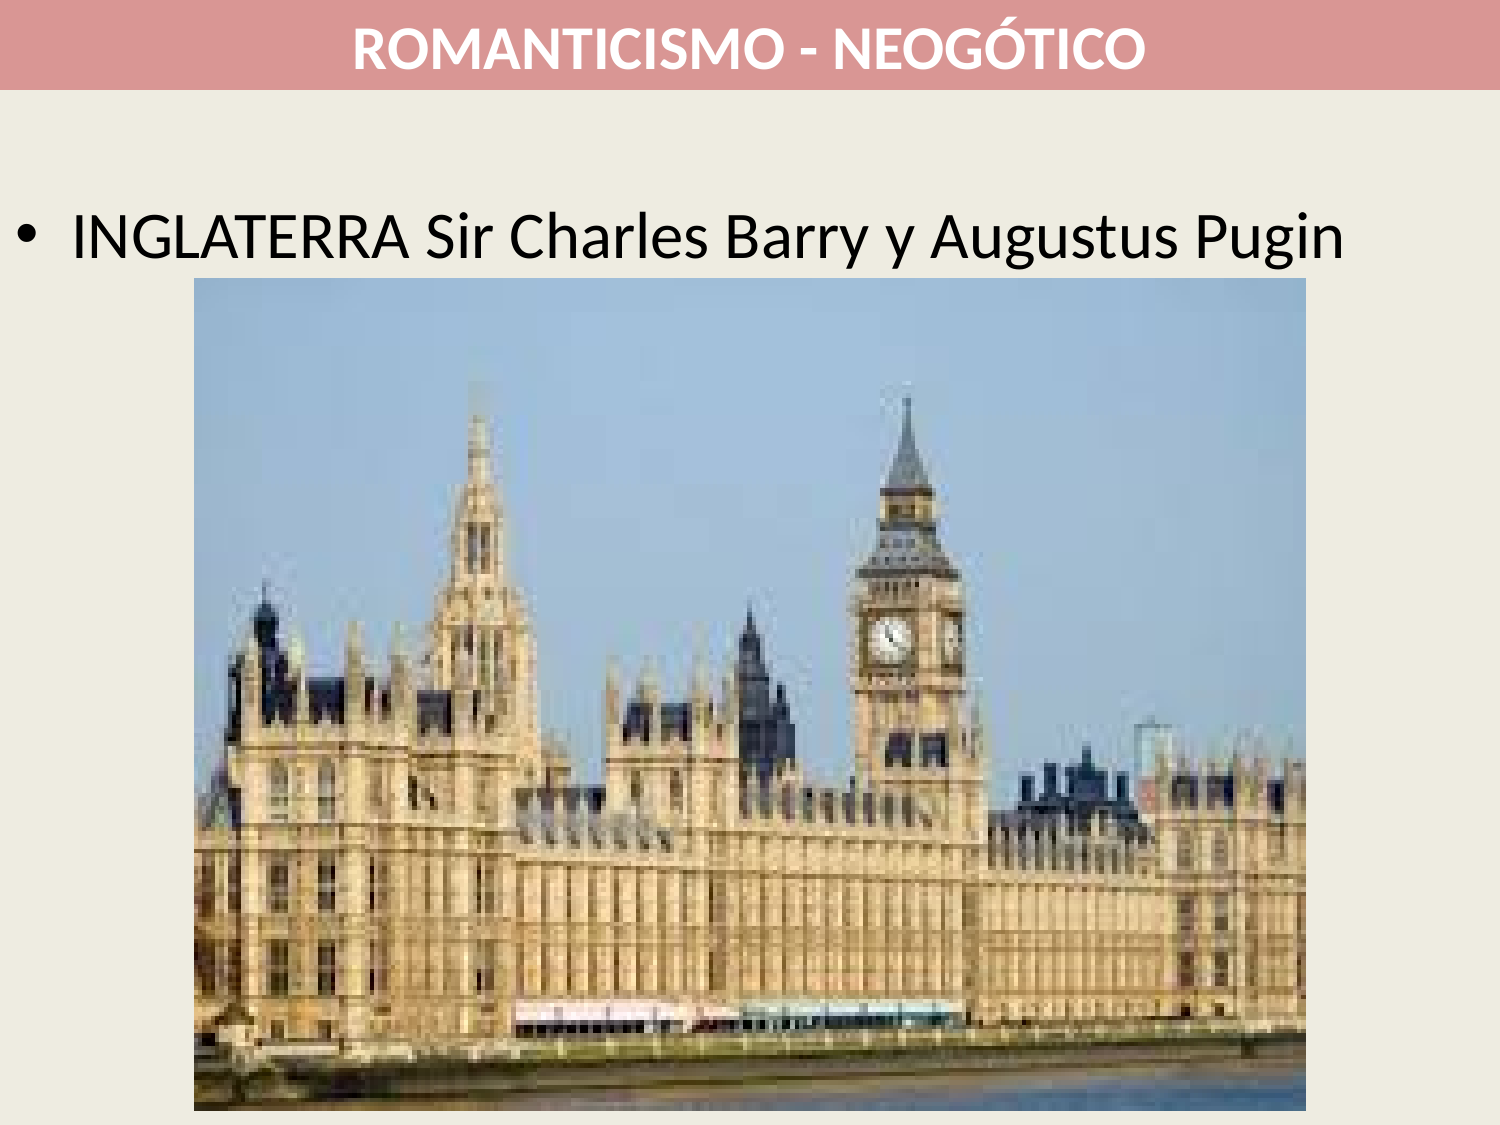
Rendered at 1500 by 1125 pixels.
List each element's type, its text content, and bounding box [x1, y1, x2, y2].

list INGLATERRA Sir Charles Barry y Augustus Pugin [0, 184, 1500, 1125]
picture [194, 278, 1306, 1111]
title ROMANTICISMO - NEOGÓTICO [0, 0, 1500, 90]
